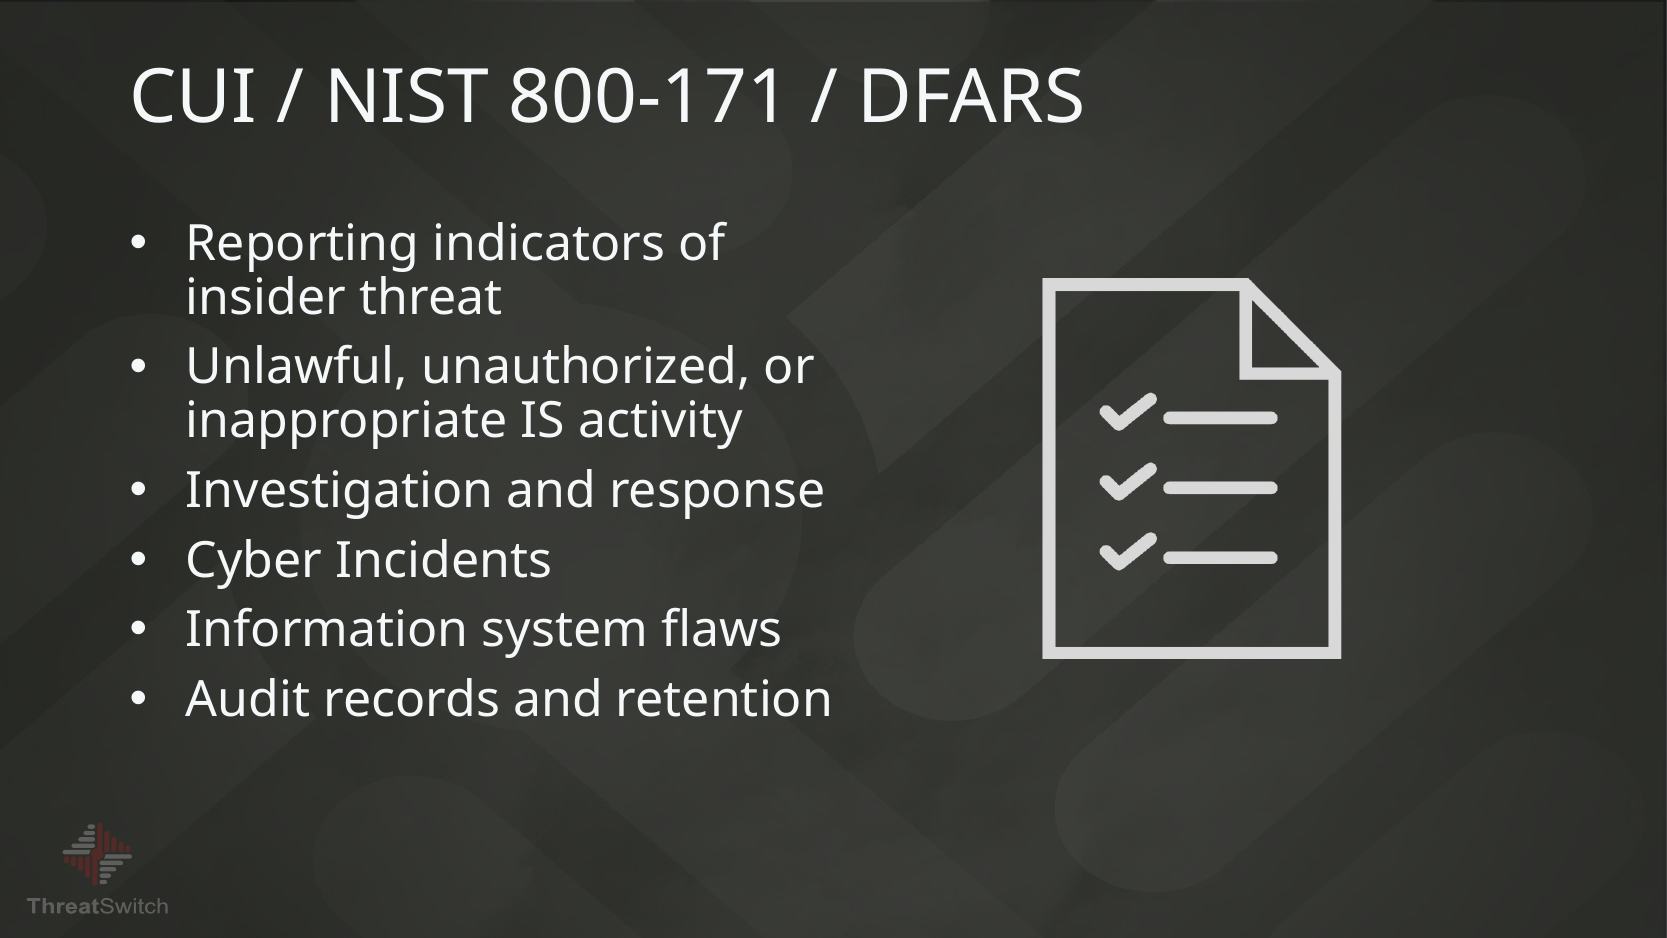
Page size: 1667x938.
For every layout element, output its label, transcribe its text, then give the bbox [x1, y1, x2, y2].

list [1001, 278, 1382, 659]
title CUI / NIST 800-171 / DFARS [114, 49, 1553, 138]
picture [0, 0, 1667, 938]
list Reporting indicators of insider threat Unlawful, unauthorized, or inappropriate IS activity Investigation and response Cyber Incidents Information system flaws Audit records and retention [114, 209, 881, 845]
